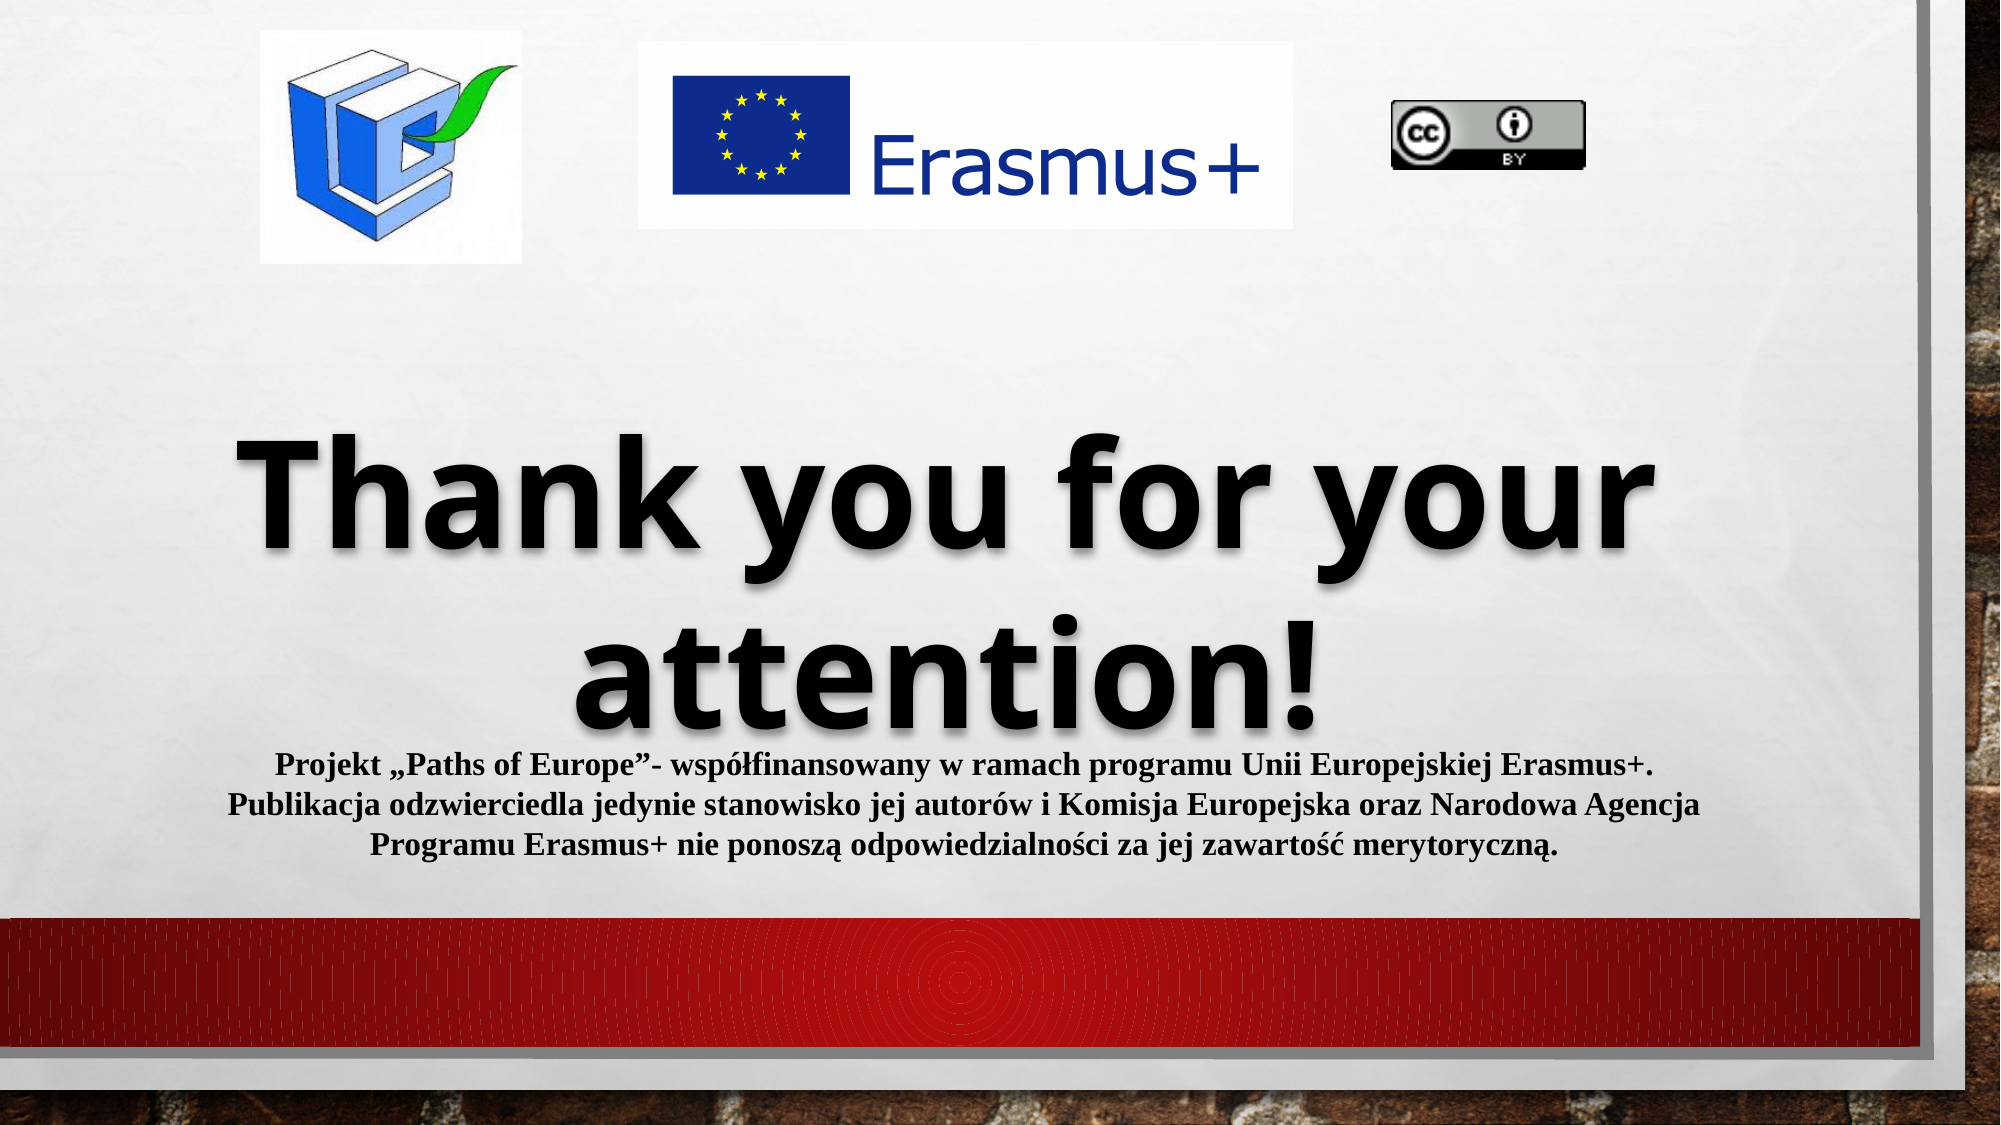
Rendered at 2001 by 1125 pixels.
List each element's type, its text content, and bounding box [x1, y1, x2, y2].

picture [0, 0, 2000, 1125]
picture [1390, 100, 1586, 170]
text_box Projekt „Paths of Europe”- współfinansowany w ramach programu Unii Europejskiej Erasmus+. Publikacja odzwierciedla jedynie stanowisko jej autorów i Komisja Europejska oraz Narodowa Agencja Programu Erasmus+ nie ponoszą odpowiedzialności za jej zawartość merytoryczną. [204, 735, 1726, 870]
picture [260, 30, 523, 264]
picture [638, 41, 1293, 229]
text_box Thank you for your attention! [139, 390, 1754, 766]
